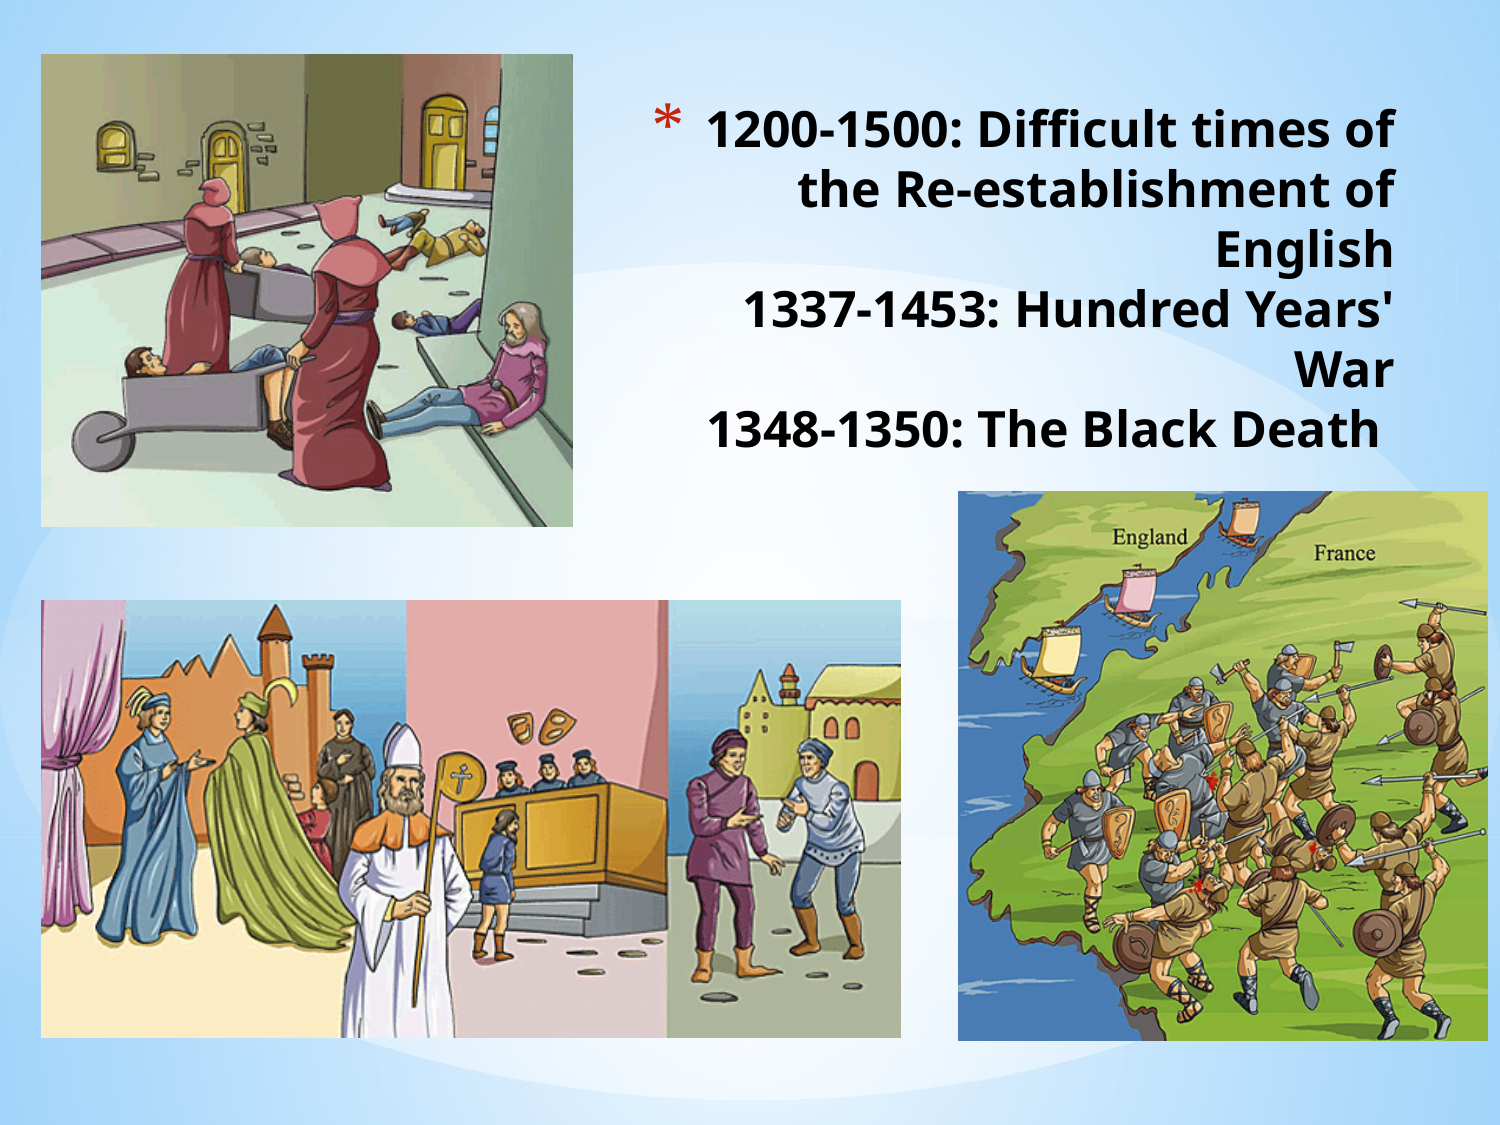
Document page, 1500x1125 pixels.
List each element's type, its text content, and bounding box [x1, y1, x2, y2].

picture [958, 491, 1488, 1041]
picture [40, 600, 901, 1039]
picture [41, 54, 574, 528]
title 1200-1500: Difficult times of the Re-establishment of English 1337-1453: Hundred Years' War 1348-1350: The Black Death [579, 90, 1410, 457]
